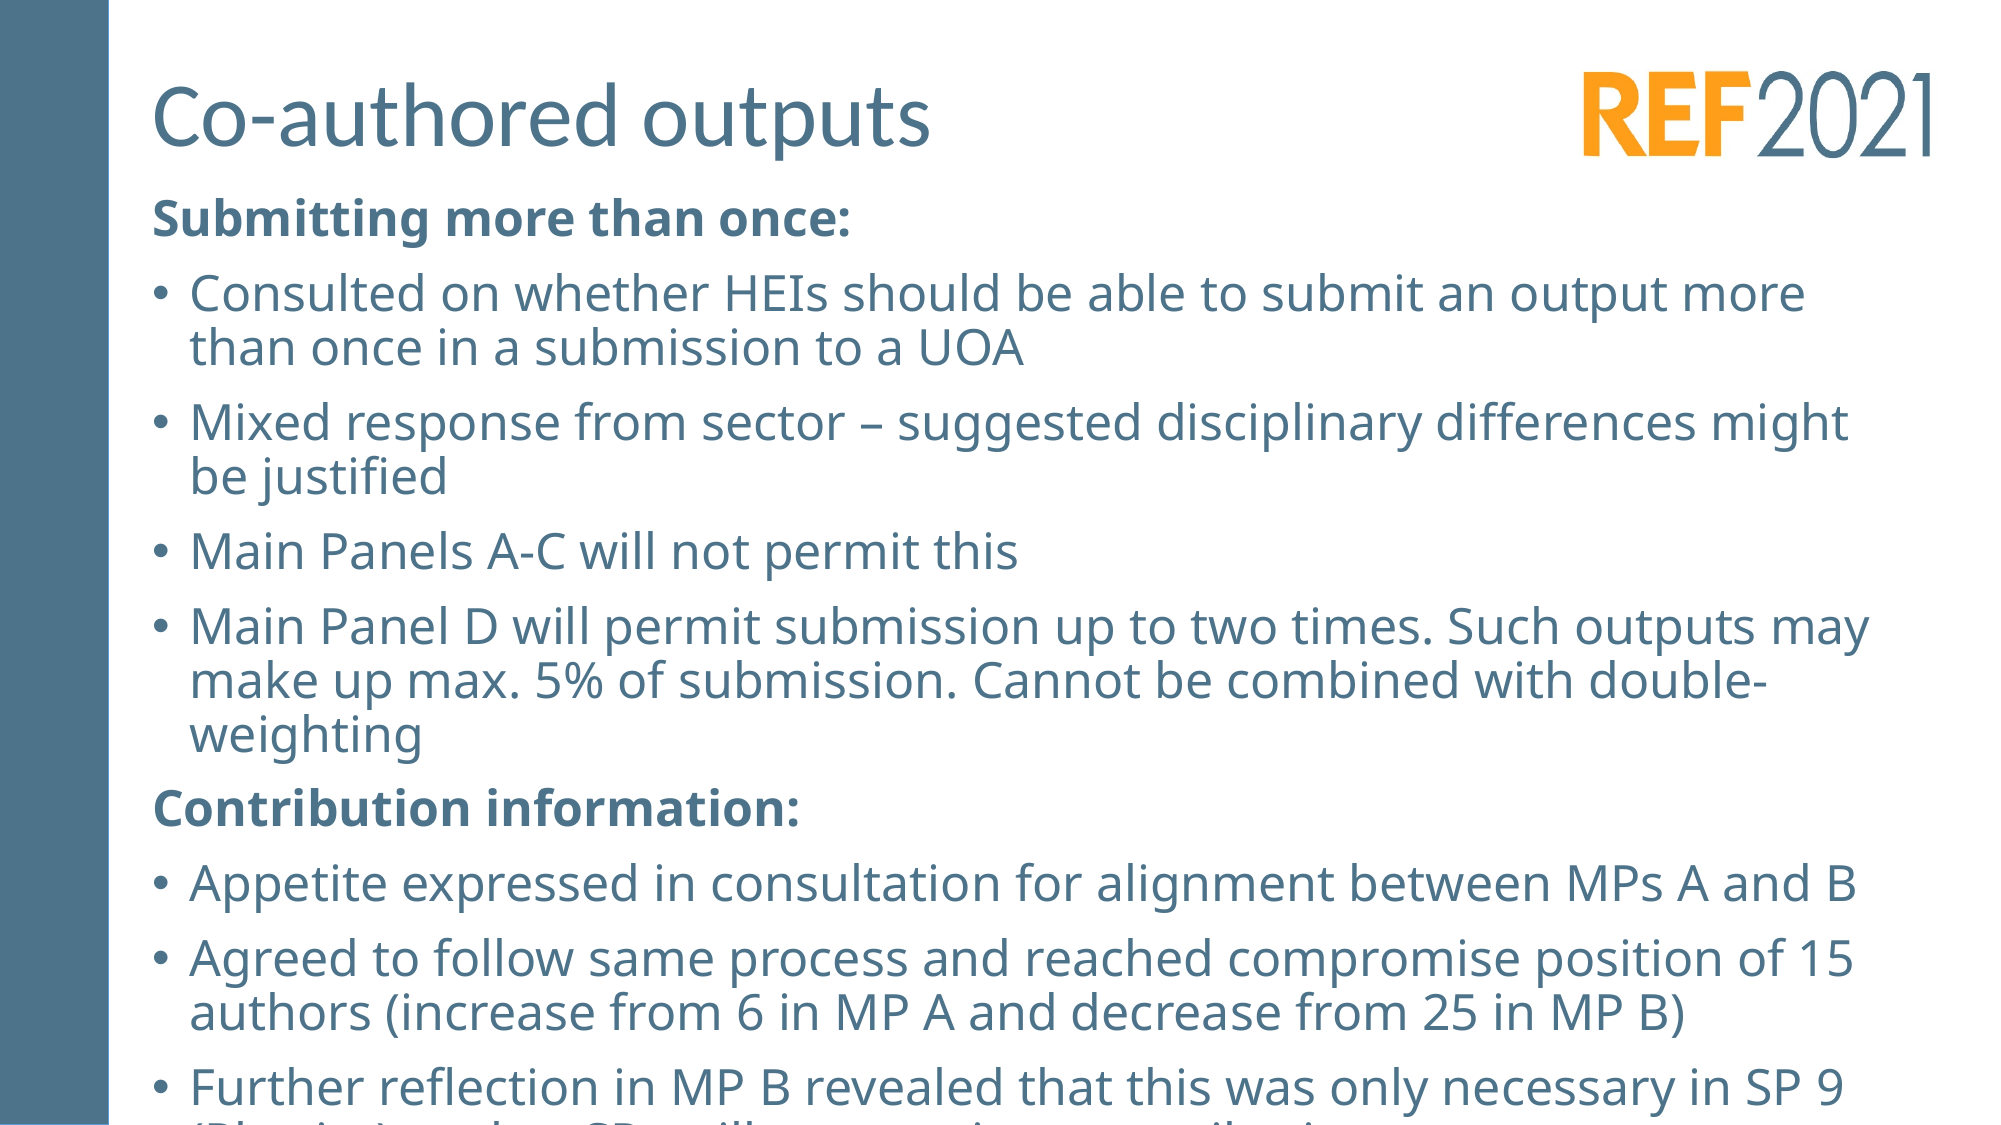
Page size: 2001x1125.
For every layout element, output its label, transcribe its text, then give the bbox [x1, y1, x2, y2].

text_box Co-authored outputs [137, 59, 1863, 186]
picture [1578, 59, 1945, 171]
text_box [0, 0, 109, 1125]
text_box Submitting more than once: Consulted on whether HEIs should be able to submit an output more than once in a submission to a UOA Mixed response from sector – suggested disciplinary differences might be justified Main Panels A-C will not permit this Main Panel D will permit submission up to two times. Such outputs may make up max. 5% of submission. Cannot be combined with double-weighting Contribution information: Appetite expressed in consultation for alignment between MPs A and B Agreed to follow same process and reached compromise position of 15 authors (increase from 6 in MP A and decrease from 25 in MP B) Further reflection in MP B revealed that this was only necessary in SP 9 (Physics) – other SPs will not require a contribution statement [137, 186, 1908, 939]
